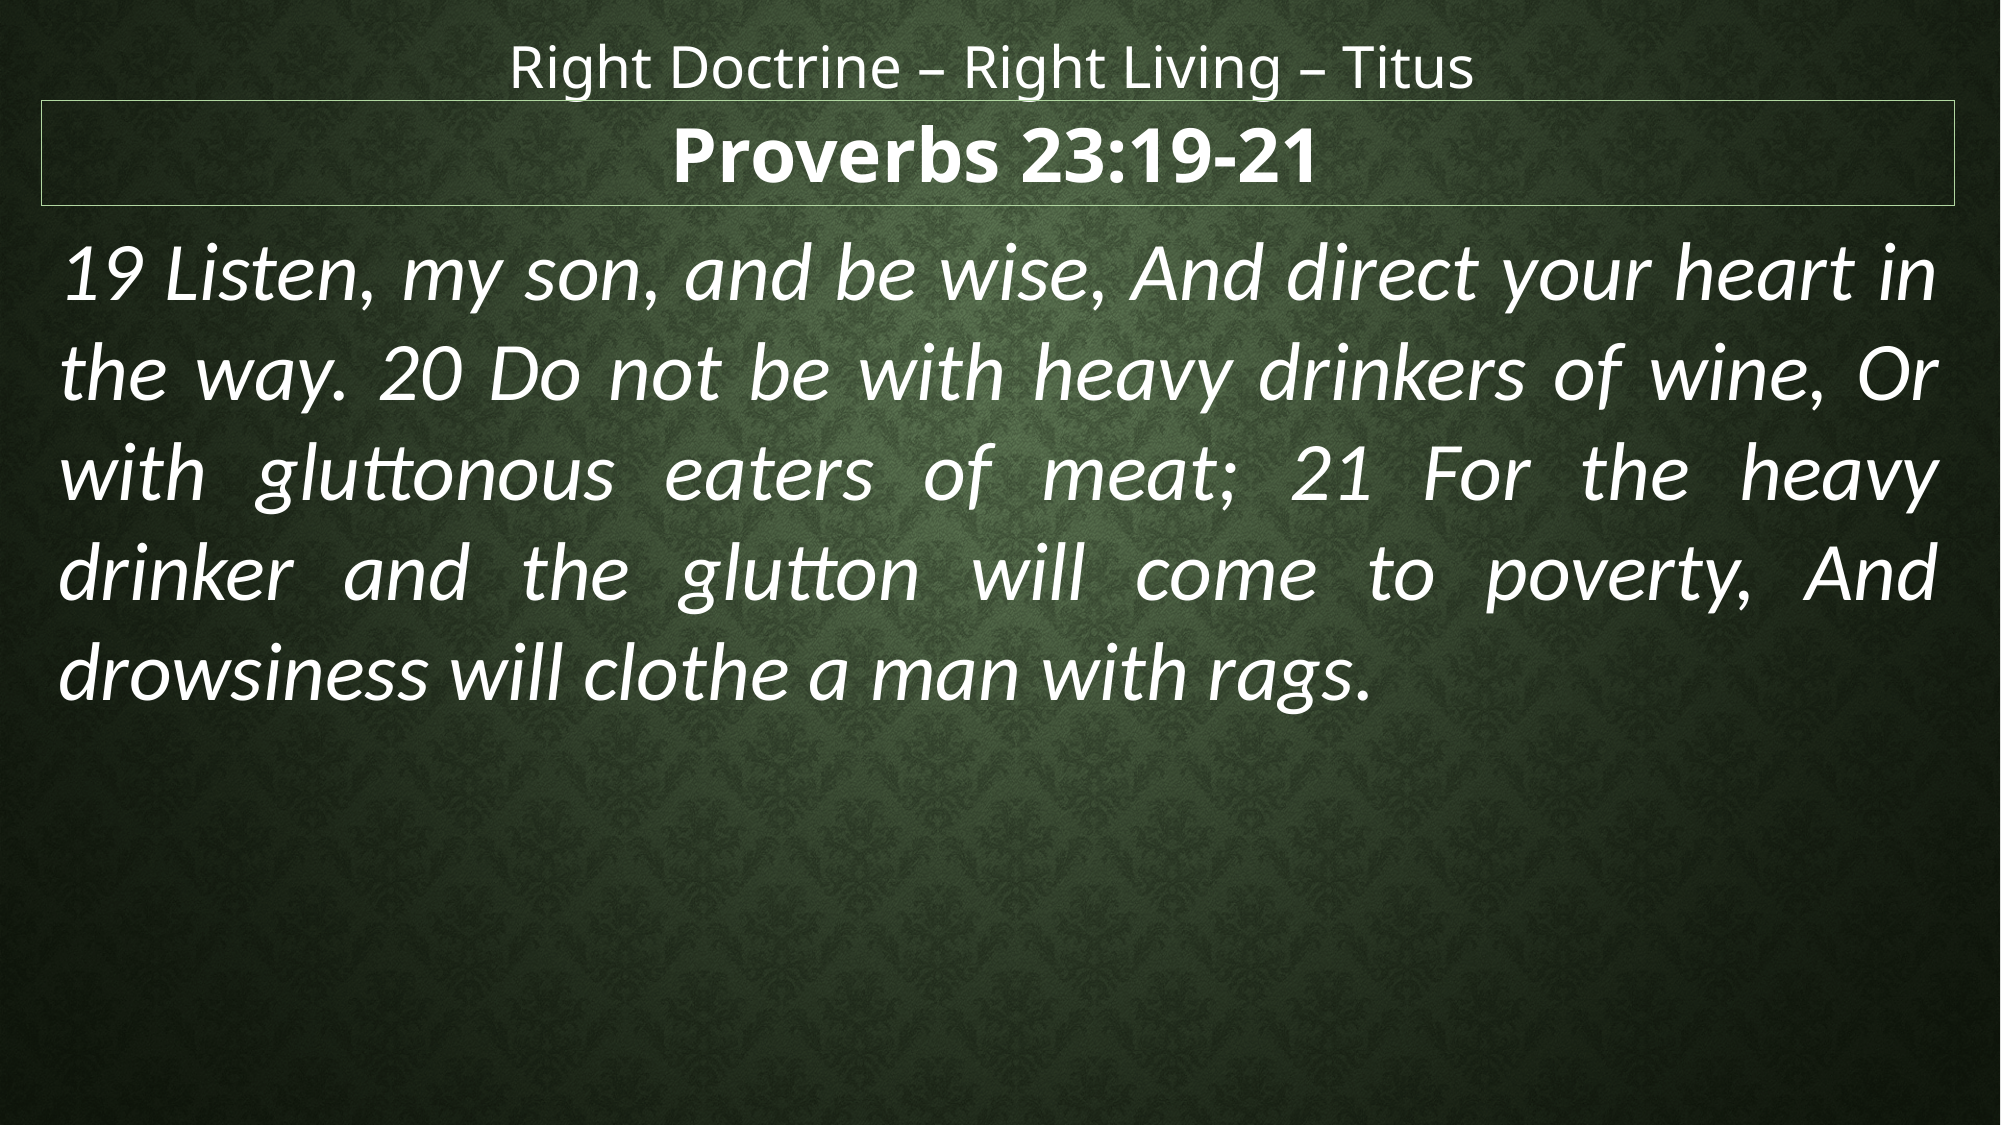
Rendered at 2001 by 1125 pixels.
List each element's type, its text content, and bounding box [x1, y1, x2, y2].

subtitle Right Doctrine – Right Living – Titus [249, 9, 1750, 100]
text_box 19 Listen, my son, and be wise, And direct your heart in the way. 20 Do not be with heavy drinkers of wine, Or with gluttonous eaters of meat; 21 For the heavy drinker and the glutton will come to poverty, And drowsiness will clothe a man with rags. [43, 209, 1957, 725]
text_box Proverbs 23:19-21 [41, 100, 1955, 206]
